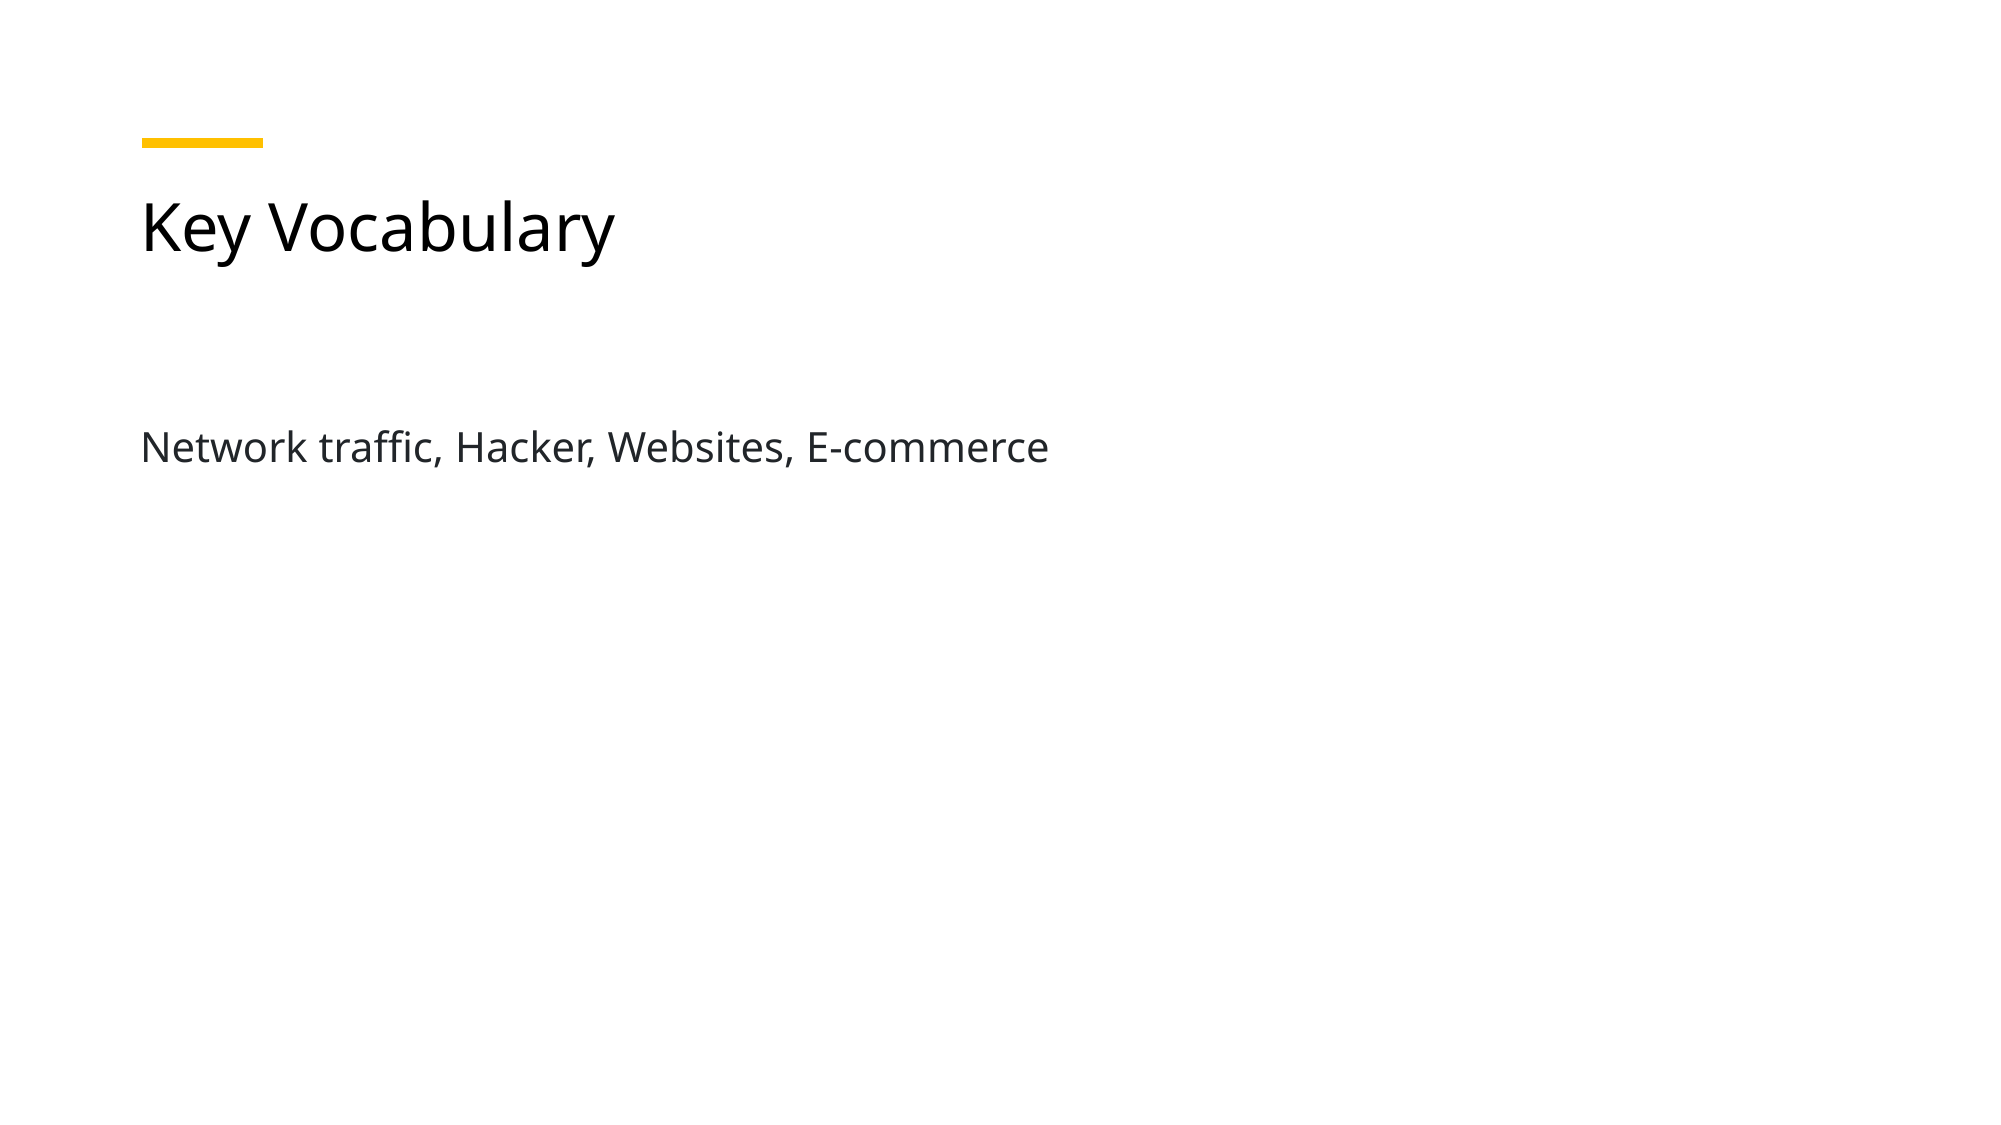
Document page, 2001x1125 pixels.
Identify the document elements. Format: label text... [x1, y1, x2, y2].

list Network traffic, Hacker, Websites, E-commerce [125, 418, 1777, 1010]
title Key Vocabulary [125, 186, 1666, 417]
